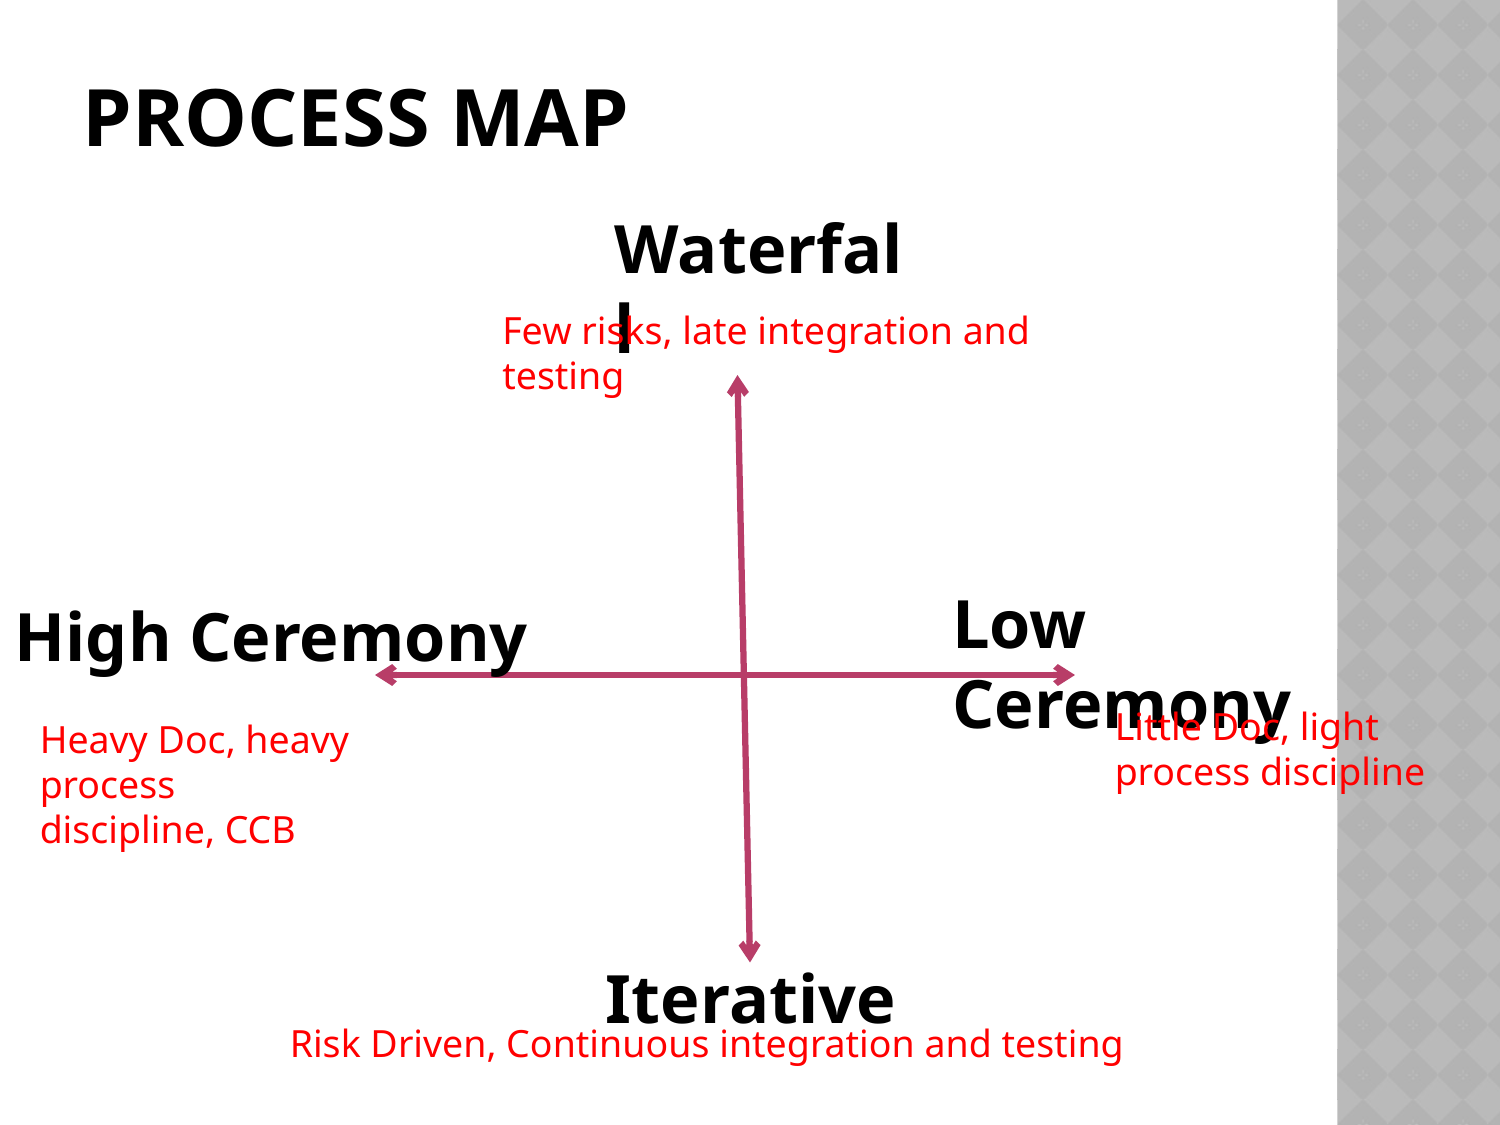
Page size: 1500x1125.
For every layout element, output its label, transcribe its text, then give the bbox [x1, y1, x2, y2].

text_box Waterfall [600, 199, 938, 299]
text_box Heavy Doc, heavy process discipline, CCB [24, 708, 375, 859]
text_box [736, 374, 751, 672]
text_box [736, 685, 751, 963]
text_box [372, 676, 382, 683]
text_box Iterative [591, 949, 912, 1012]
text_box High Ceremony [0, 587, 550, 683]
text_box Little Doc, light process discipline [1100, 695, 1500, 801]
text_box Few risks, late integration and testing [487, 299, 1150, 405]
title Scrum Meetings [937, 676, 1077, 685]
text_box Low Ceremony [937, 574, 1438, 750]
title Process Map [75, 45, 1425, 163]
text_box Risk Driven, Continuous integration and testing [274, 1012, 1338, 1073]
